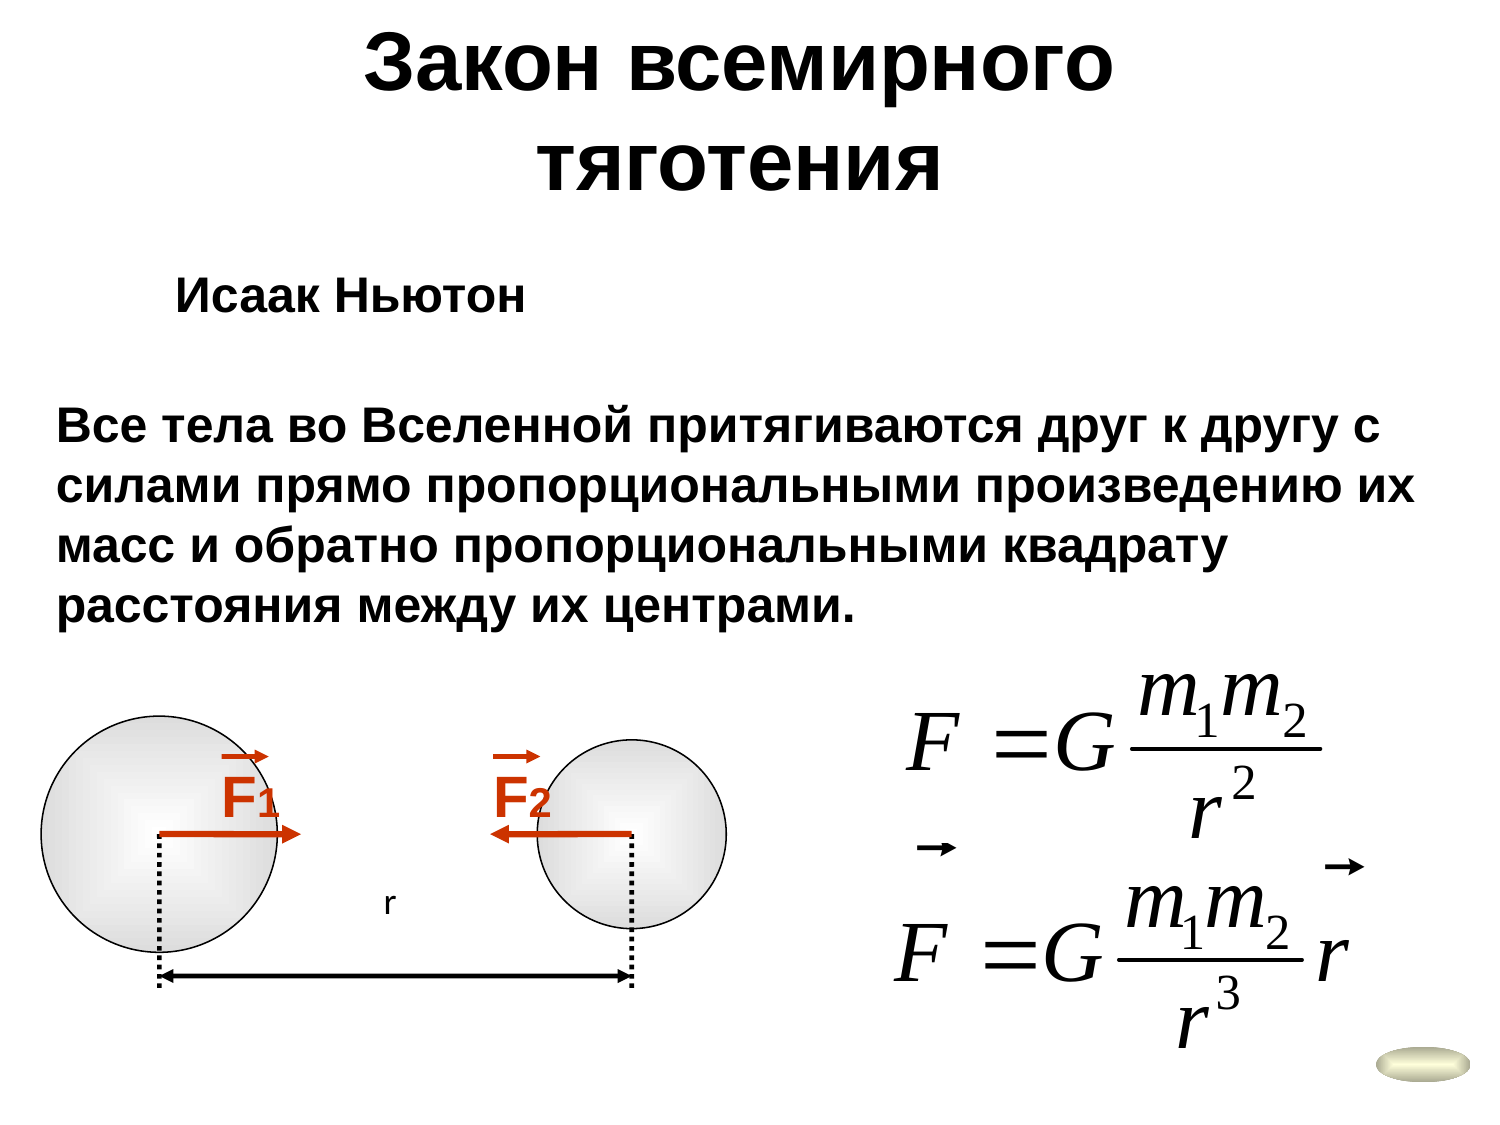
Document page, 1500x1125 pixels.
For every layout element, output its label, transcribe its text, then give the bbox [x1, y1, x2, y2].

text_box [878, 843, 1372, 1069]
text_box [890, 632, 1340, 842]
text_box [1377, 1046, 1471, 1083]
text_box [40, 715, 727, 995]
text_box Все тела во Вселенной притягиваются друг к другу с силами прямо пропорциональными произведению их масс и обратно пропорциональными квадрату расстояния между их центрами. [41, 385, 1459, 641]
text_box Закон всемирного тяготения [301, 0, 1179, 215]
text_box Исаак Ньютон [160, 255, 542, 331]
